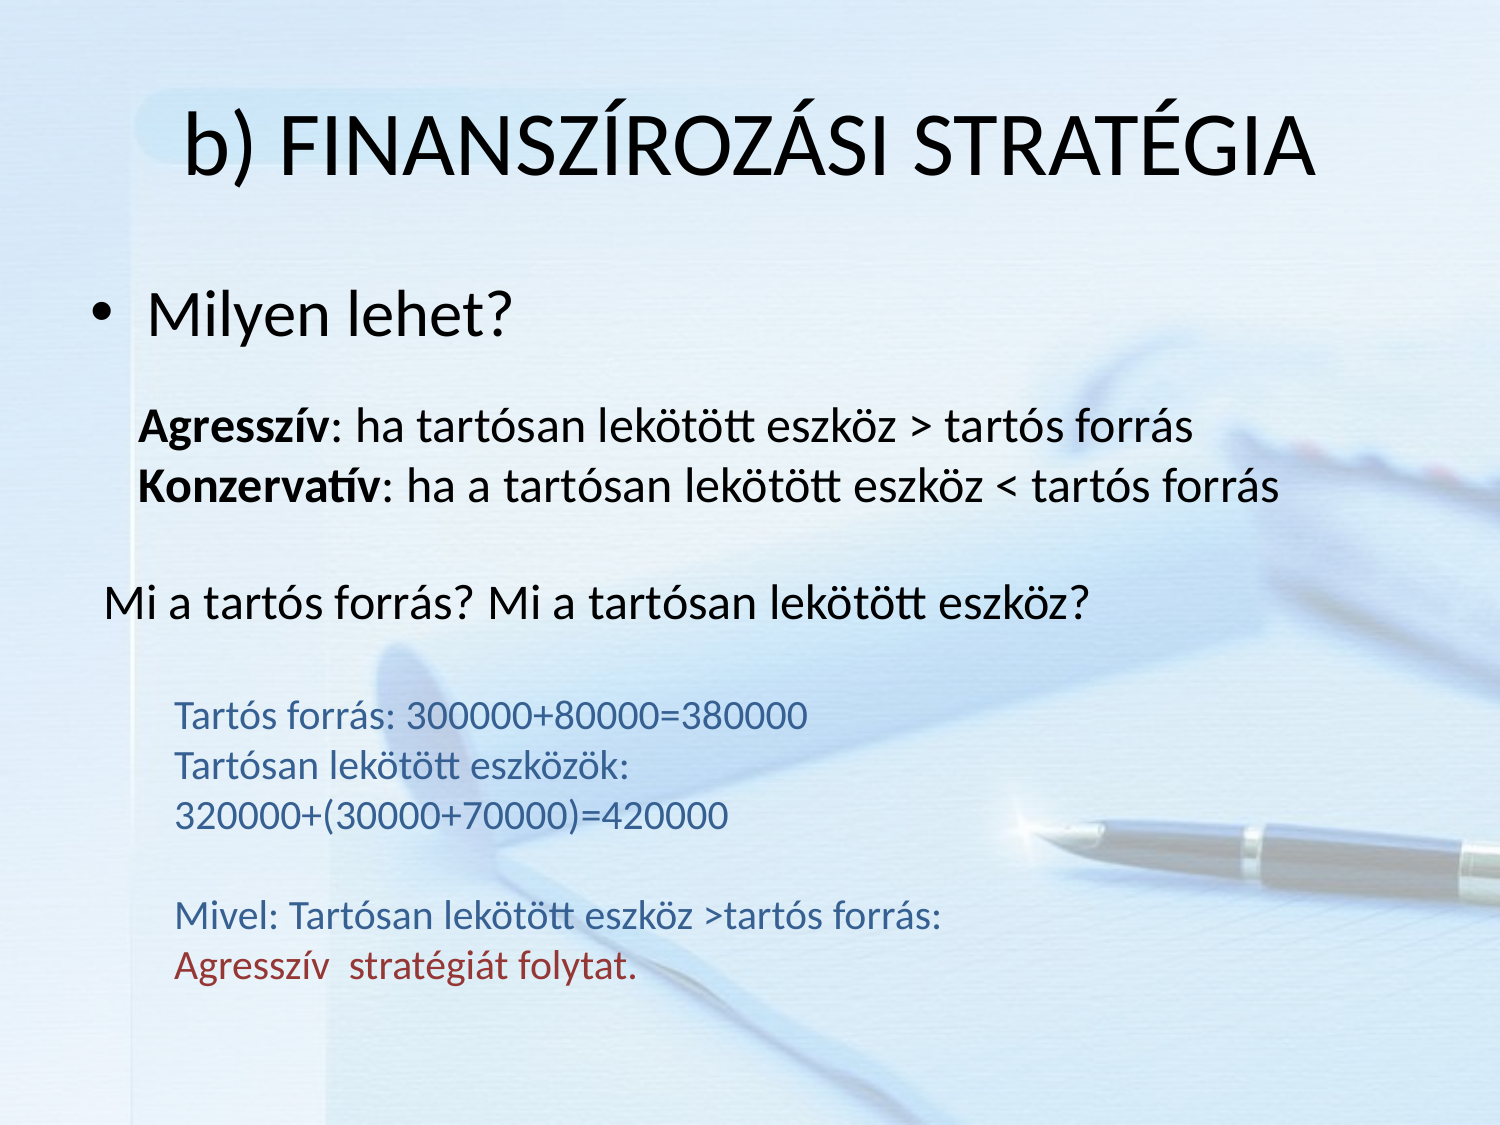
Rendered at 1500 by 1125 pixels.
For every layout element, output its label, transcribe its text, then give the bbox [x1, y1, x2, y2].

text_box Agresszív: ha tartósan lekötött eszköz > tartós forrás Konzervatív: ha a tartósan lekötött eszköz < tartós forrás [123, 385, 1329, 521]
text_box Tartós forrás: 300000+80000=380000 Tartósan lekötött eszközök: 320000+(30000+70000)=420000 Mivel: Tartósan lekötött eszköz >tartós forrás: Agresszív stratégiát folytat. [159, 680, 1164, 996]
text_box Mi a tartós forrás? Mi a tartósan lekötött eszköz? [88, 562, 1235, 638]
title b) FINANSZÍROZÁSI STRATÉGIA [75, 45, 1425, 233]
list Milyen lehet? [75, 262, 1425, 386]
